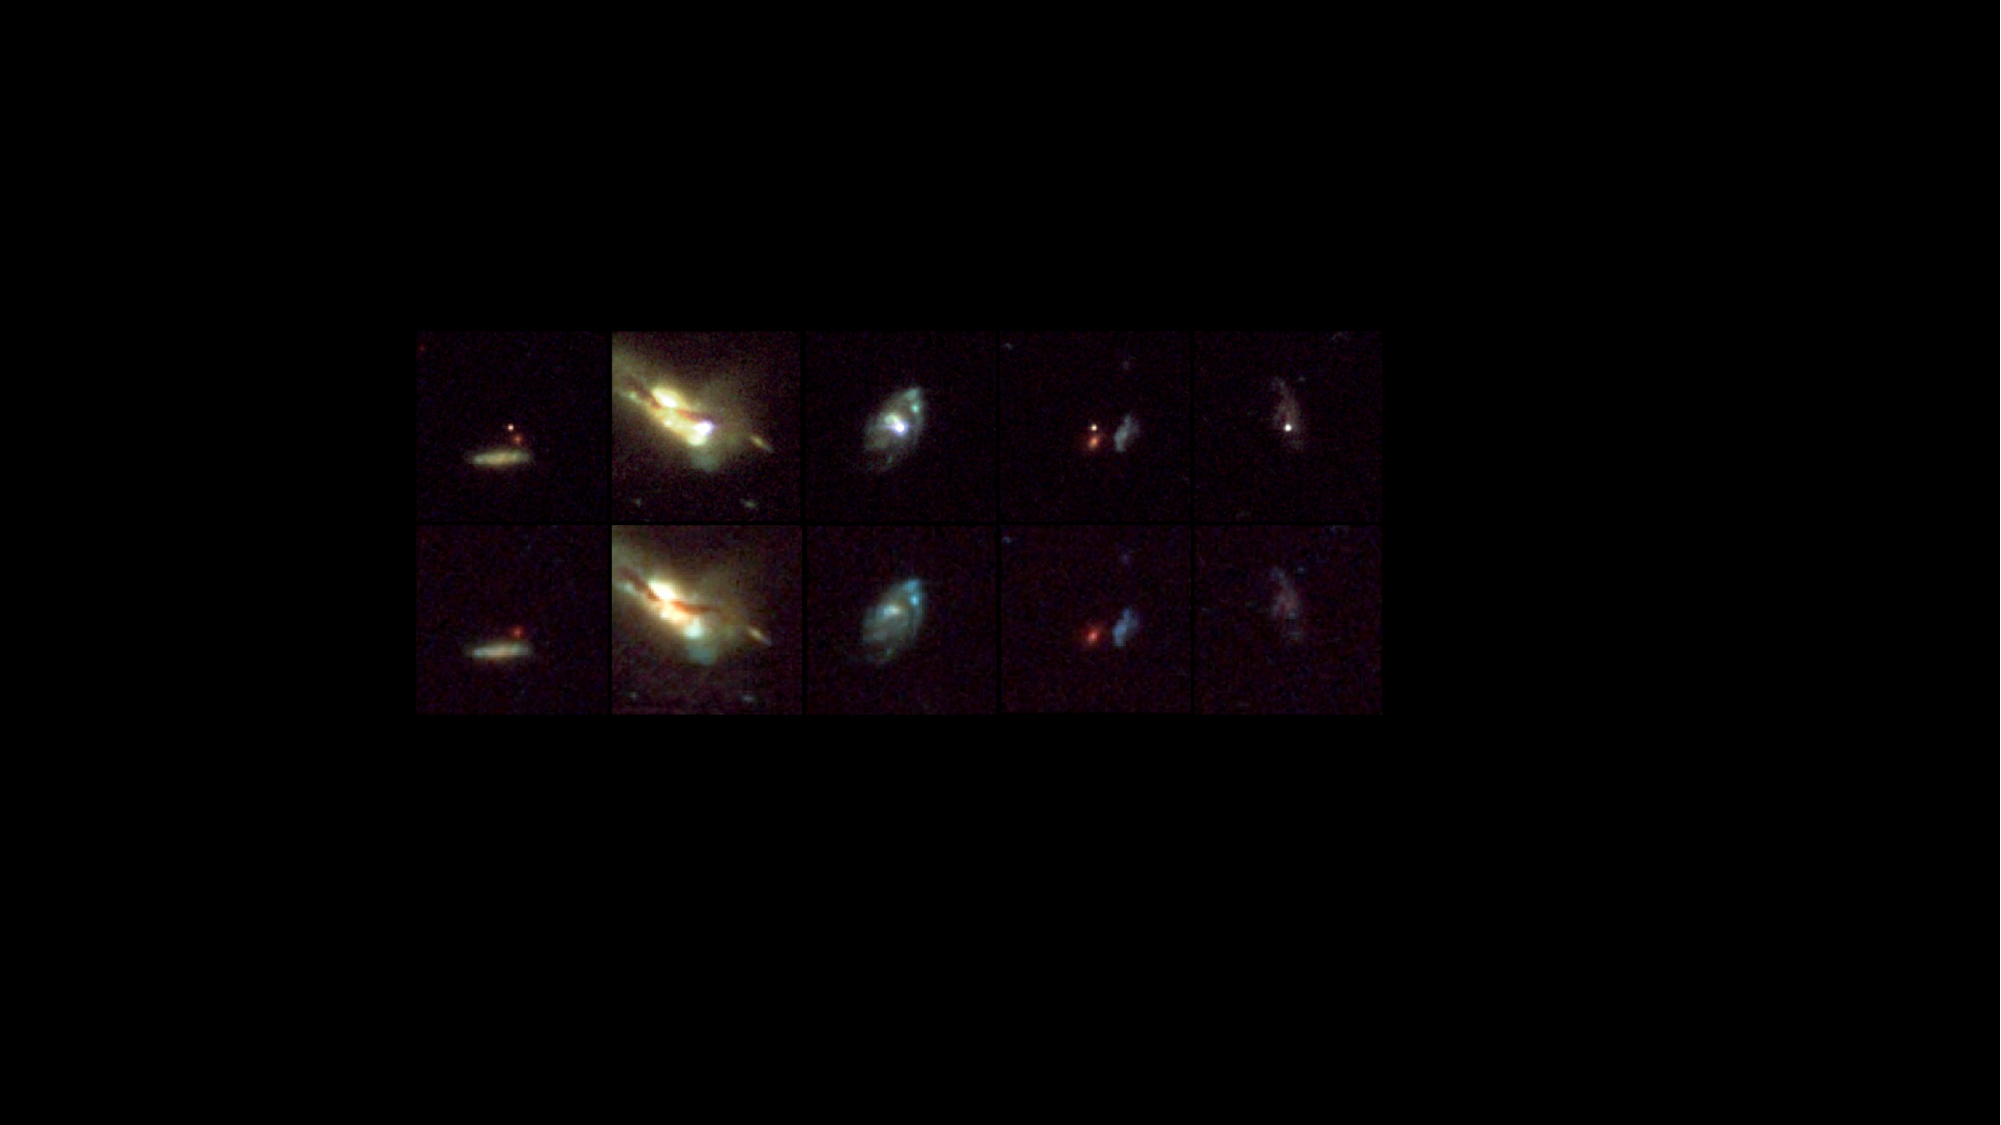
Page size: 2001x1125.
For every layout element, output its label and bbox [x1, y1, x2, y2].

picture [412, 326, 1387, 718]
